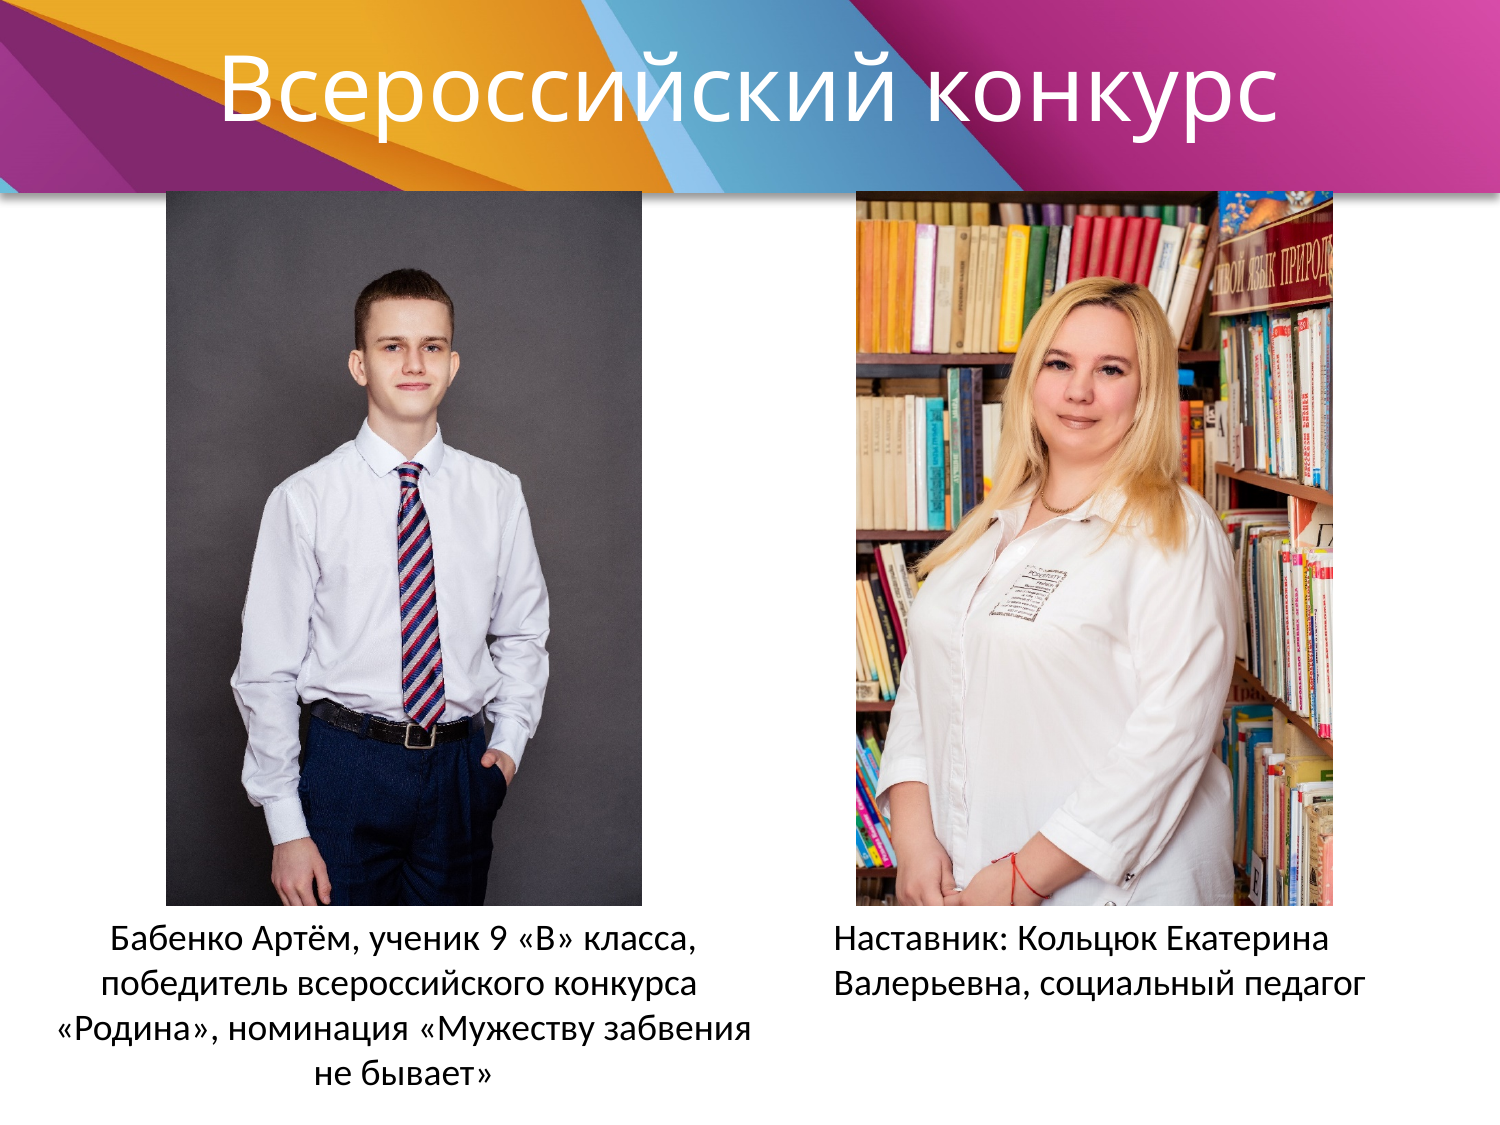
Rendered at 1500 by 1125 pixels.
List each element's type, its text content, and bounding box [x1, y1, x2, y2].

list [856, 191, 1333, 906]
title Всероссийский конкурс [101, 5, 1396, 177]
picture [0, 0, 1500, 193]
text_box Наставник: Кольцюк Екатерина Валерьевна, социальный педагог [818, 905, 1452, 1010]
text_box Бабенко Артём, ученик 9 «В» класса, победитель всероссийского конкурса «Родина», номинация «Мужеству забвения не бывает» [28, 905, 779, 1100]
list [166, 191, 642, 906]
